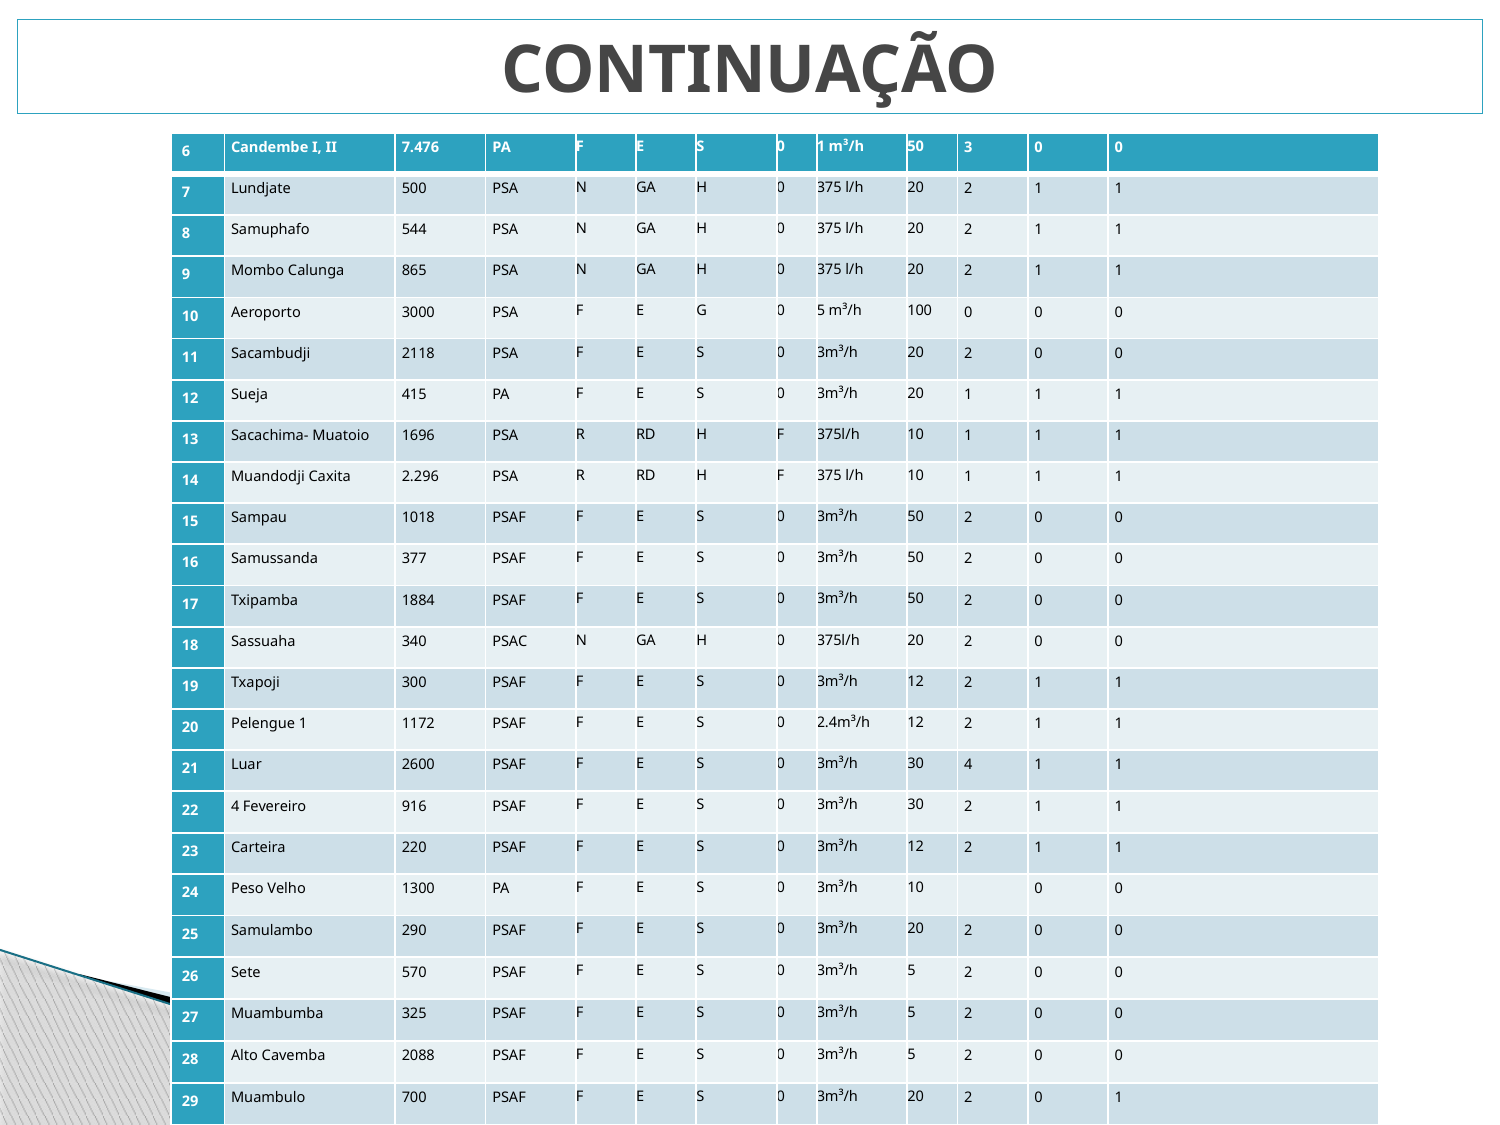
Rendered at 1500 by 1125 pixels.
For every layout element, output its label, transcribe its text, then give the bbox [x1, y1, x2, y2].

table_cell 12 [908, 834, 957, 873]
table_cell 1 [1029, 177, 1107, 214]
table_cell 0 [1109, 339, 1378, 379]
table_cell 0 [1029, 298, 1107, 338]
table_cell E [637, 792, 695, 832]
table_cell 2088 [396, 1042, 485, 1082]
table_cell 1 [1029, 792, 1107, 832]
table_cell F [577, 1084, 635, 1124]
table_cell F [778, 463, 816, 502]
table_cell F [577, 792, 635, 832]
table_cell Lundjate [225, 177, 394, 214]
table_cell 2.4m³/h [818, 710, 906, 749]
table_cell E [637, 751, 695, 790]
table_cell 0 [778, 669, 816, 708]
table_cell 375 l/h [818, 216, 906, 255]
table_header 6 [172, 134, 224, 171]
table_cell 4 Fevereiro [225, 792, 394, 832]
table_header 0 [1109, 134, 1378, 171]
table_cell 0 [1109, 298, 1378, 338]
table_cell 1 [1109, 422, 1378, 461]
table_cell E [637, 381, 695, 420]
table_cell 17 [172, 586, 224, 626]
table_cell Alto Cavemba [225, 1042, 394, 1082]
table_cell 1 [1109, 751, 1378, 790]
table_cell 1 [1029, 834, 1107, 873]
table_cell PA [486, 875, 575, 915]
table_cell E [637, 1084, 695, 1124]
table_header S [697, 134, 776, 171]
table_cell 20 [908, 381, 957, 420]
table_cell 0 [778, 834, 816, 873]
table_header 0 [1029, 134, 1107, 171]
table_cell 11 [172, 339, 224, 379]
table_cell 0 [1029, 339, 1107, 379]
table_cell S [697, 792, 776, 832]
table_cell H [697, 216, 776, 255]
table_cell 220 [396, 834, 485, 873]
table_cell F [577, 504, 635, 543]
table_cell 22 [172, 792, 224, 832]
table_cell S [697, 339, 776, 379]
table_cell Carteira [225, 834, 394, 873]
table_cell N [577, 216, 635, 255]
table_cell 24 [172, 875, 224, 915]
table_cell E [637, 1000, 695, 1040]
table_cell 0 [778, 875, 816, 915]
table_cell S [697, 751, 776, 790]
table_cell F [577, 1000, 635, 1040]
table_cell 865 [396, 257, 485, 297]
table_cell 0 [1109, 504, 1378, 543]
table_cell 50 [908, 545, 957, 585]
table_cell E [637, 298, 695, 338]
table_cell PSAF [486, 958, 575, 998]
table_cell PSAF [486, 586, 575, 626]
table_cell GA [637, 257, 695, 297]
table_cell 3m³/h [818, 504, 906, 543]
table_cell PSAF [486, 504, 575, 543]
table_cell 0 [778, 504, 816, 543]
table_cell 300 [396, 669, 485, 708]
table_cell 1 [1109, 381, 1378, 420]
table_header Candembe I, II [225, 134, 394, 171]
table_cell 3m³/h [818, 834, 906, 873]
table_cell 0 [1109, 958, 1378, 998]
table_cell S [697, 710, 776, 749]
table_cell PSA [486, 216, 575, 255]
table_cell 2.296 [396, 463, 485, 502]
table_cell 15 [172, 504, 224, 543]
table_cell 0 [1029, 958, 1107, 998]
table_cell 375 l/h [818, 177, 906, 214]
table_cell 50 [908, 504, 957, 543]
table_cell PSAF [486, 834, 575, 873]
table_cell 0 [778, 586, 816, 626]
table_cell 0 [1109, 586, 1378, 626]
table_cell S [697, 504, 776, 543]
table_cell 0 [778, 1000, 816, 1040]
table_cell N [577, 628, 635, 667]
table_cell 1 [958, 422, 1027, 461]
table_cell 20 [908, 257, 957, 297]
table_cell G [697, 298, 776, 338]
table_cell PSAF [486, 1042, 575, 1082]
table_cell 12 [172, 381, 224, 420]
table_cell 0 [778, 628, 816, 667]
table_cell 2 [958, 669, 1027, 708]
table_cell 20 [908, 916, 957, 956]
table_cell Peso Velho [225, 875, 394, 915]
table_cell 3m³/h [818, 875, 906, 915]
table_cell R [577, 463, 635, 502]
table_header 0 [778, 134, 816, 171]
table_cell PSAF [486, 751, 575, 790]
table_cell 0 [778, 916, 816, 956]
table_cell E [637, 875, 695, 915]
table_cell 544 [396, 216, 485, 255]
table_cell H [697, 177, 776, 214]
table_cell 340 [396, 628, 485, 667]
table_cell 1696 [396, 422, 485, 461]
table_cell 1 [1109, 463, 1378, 502]
table_cell Samussanda [225, 545, 394, 585]
table_cell S [697, 958, 776, 998]
table_cell Sampau [225, 504, 394, 543]
table_cell 375l/h [818, 422, 906, 461]
table_cell 1 [1029, 710, 1107, 749]
table_cell 1 [1029, 422, 1107, 461]
table_cell Sete [225, 958, 394, 998]
table_cell 1 [1109, 257, 1378, 297]
table_cell 1 [1029, 463, 1107, 502]
table_cell Txapoji [225, 669, 394, 708]
table_cell S [697, 1000, 776, 1040]
table_cell 0 [778, 216, 816, 255]
table_cell 500 [396, 177, 485, 214]
table_cell PSAF [486, 545, 575, 585]
table_cell F [577, 1042, 635, 1082]
table_cell S [697, 875, 776, 915]
table_cell Samulambo [225, 916, 394, 956]
table_cell 23 [172, 834, 224, 873]
table_cell S [697, 545, 776, 585]
table_cell 3m³/h [818, 751, 906, 790]
table_cell 0 [1109, 545, 1378, 585]
table_cell 1 [958, 381, 1027, 420]
table_cell 0 [778, 177, 816, 214]
table_cell 2118 [396, 339, 485, 379]
table_cell S [697, 1084, 776, 1124]
table_cell E [637, 916, 695, 956]
table_cell 2 [958, 504, 1027, 543]
table_cell 3m³/h [818, 545, 906, 585]
table_header E [637, 134, 695, 171]
table_cell 0 [778, 298, 816, 338]
table_cell 0 [1109, 875, 1378, 915]
table_cell Pelengue 1 [225, 710, 394, 749]
table_cell H [697, 463, 776, 502]
table_cell E [637, 504, 695, 543]
title CONTINUAÇÃO [17, 19, 1483, 114]
table_cell 0 [1029, 628, 1107, 667]
table_header 1 m³/h [818, 134, 906, 171]
table_cell PSA [486, 257, 575, 297]
table_cell 2 [958, 916, 1027, 956]
table_cell 3m³/h [818, 916, 906, 956]
table_cell PSAF [486, 710, 575, 749]
table_cell 29 [172, 1084, 224, 1124]
table_cell Sassuaha [225, 628, 394, 667]
table_cell 16 [172, 545, 224, 585]
table_cell S [697, 381, 776, 420]
table_cell 30 [908, 751, 957, 790]
table_cell F [577, 710, 635, 749]
table_cell 2 [958, 792, 1027, 832]
table_cell E [637, 958, 695, 998]
table_cell 1 [1109, 792, 1378, 832]
table_cell 0 [1029, 586, 1107, 626]
table_cell 20 [908, 628, 957, 667]
table_cell F [778, 422, 816, 461]
table_cell PA [486, 381, 575, 420]
table_cell 377 [396, 545, 485, 585]
table_cell H [697, 257, 776, 297]
table_cell 1172 [396, 710, 485, 749]
table_cell 8 [172, 216, 224, 255]
table_cell 2600 [396, 751, 485, 790]
table_cell E [637, 834, 695, 873]
table_cell 375 l/h [818, 463, 906, 502]
table_cell 9 [172, 257, 224, 297]
table_cell RD [637, 463, 695, 502]
table_cell R [577, 422, 635, 461]
table_cell 0 [778, 792, 816, 832]
table_cell 10 [172, 298, 224, 338]
table_cell 1300 [396, 875, 485, 915]
table_cell 0 [1029, 1084, 1107, 1124]
table_cell 3m³/h [818, 1042, 906, 1082]
table_cell F [577, 339, 635, 379]
table_cell 0 [778, 1084, 816, 1124]
table_cell 2 [958, 958, 1027, 998]
table_cell F [577, 298, 635, 338]
table_cell 3000 [396, 298, 485, 338]
table_cell 5 m³/h [818, 298, 906, 338]
table_cell Muambumba [225, 1000, 394, 1040]
table_cell F [577, 916, 635, 956]
table_cell E [637, 586, 695, 626]
table_cell 916 [396, 792, 485, 832]
table_cell 1 [1109, 177, 1378, 214]
table_cell Muambulo [225, 1084, 394, 1124]
table_cell 13 [172, 422, 224, 461]
table_cell PSA [486, 298, 575, 338]
table_cell 12 [908, 669, 957, 708]
table_cell 3m³/h [818, 669, 906, 708]
table_cell 27 [172, 1000, 224, 1040]
table_cell Sueja [225, 381, 394, 420]
table_cell 375l/h [818, 628, 906, 667]
table_cell Muandodji Caxita [225, 463, 394, 502]
table_cell 3m³/h [818, 958, 906, 998]
table_cell 10 [908, 463, 957, 502]
table_cell 0 [778, 339, 816, 379]
table_cell 0 [778, 257, 816, 297]
table_cell Mombo Calunga [225, 257, 394, 297]
table_header PA [486, 134, 575, 171]
table_cell GA [637, 628, 695, 667]
table_cell 2 [958, 339, 1027, 379]
table_cell F [577, 586, 635, 626]
table_cell PSAF [486, 916, 575, 956]
table_cell 2 [958, 545, 1027, 585]
table_cell 0 [1109, 1042, 1378, 1082]
table_cell 2 [958, 257, 1027, 297]
table_cell 290 [396, 916, 485, 956]
table_cell 415 [396, 381, 485, 420]
table_cell 1 [1029, 751, 1107, 790]
table_cell E [637, 669, 695, 708]
table_cell 2 [958, 1042, 1027, 1082]
table_cell PSA [486, 177, 575, 214]
table_cell 20 [172, 710, 224, 749]
table_cell Aeroporto [225, 298, 394, 338]
table_cell E [637, 1042, 695, 1082]
table_cell 1 [1109, 216, 1378, 255]
table_cell F [577, 834, 635, 873]
table_cell 50 [908, 586, 957, 626]
table_cell 1 [958, 463, 1027, 502]
table_cell S [697, 834, 776, 873]
table_cell 3m³/h [818, 586, 906, 626]
table_cell RD [637, 422, 695, 461]
table_cell 0 [778, 545, 816, 585]
table_cell PSAC [486, 628, 575, 667]
table_cell 30 [908, 792, 957, 832]
table_cell S [697, 586, 776, 626]
table_cell Sacambudji [225, 339, 394, 379]
table_cell Samuphafo [225, 216, 394, 255]
table_cell 1 [1109, 669, 1378, 708]
table_cell 10 [908, 875, 957, 915]
table_cell 1 [1029, 381, 1107, 420]
table_cell 0 [958, 298, 1027, 338]
table_cell PSA [486, 422, 575, 461]
table_cell 0 [1029, 1042, 1107, 1082]
table_cell E [637, 545, 695, 585]
table_cell S [697, 916, 776, 956]
table_cell 0 [1109, 916, 1378, 956]
table_cell F [577, 381, 635, 420]
table_cell 10 [908, 422, 957, 461]
table_cell 4 [958, 751, 1027, 790]
table_cell 20 [908, 177, 957, 214]
table_cell H [697, 422, 776, 461]
table_cell 0 [778, 710, 816, 749]
table_cell 1 [1109, 834, 1378, 873]
table_cell 3m³/h [818, 339, 906, 379]
table_cell E [637, 339, 695, 379]
table_cell 3m³/h [818, 1084, 906, 1124]
table_cell 7 [172, 177, 224, 214]
table_cell 26 [172, 958, 224, 998]
table_cell 2 [958, 834, 1027, 873]
table_cell 20 [908, 1084, 957, 1124]
table_cell Txipamba [225, 586, 394, 626]
table_cell N [577, 177, 635, 214]
table_cell 2 [958, 1000, 1027, 1040]
table_cell 0 [1109, 628, 1378, 667]
table_cell 19 [172, 669, 224, 708]
table_cell 12 [908, 710, 957, 749]
table_cell 3m³/h [818, 381, 906, 420]
table_cell 1 [1109, 710, 1378, 749]
table_cell PSA [0, 953, 170, 1009]
table_cell F [577, 958, 635, 998]
table_cell F [577, 751, 635, 790]
table_cell GA [637, 177, 695, 214]
table_header 7.476 [396, 134, 485, 171]
table_cell 0 [1029, 545, 1107, 585]
table_cell PSAF [486, 792, 575, 832]
table_cell 28 [172, 1042, 224, 1082]
table_cell PSAF [486, 1084, 575, 1124]
table_cell PSA [486, 339, 575, 379]
table_cell 325 [396, 1000, 485, 1040]
table_cell 0 [1029, 1000, 1107, 1040]
table_cell 5 [908, 1000, 957, 1040]
table_cell 0 [778, 751, 816, 790]
table_cell H [697, 628, 776, 667]
table_cell 2 [958, 1084, 1027, 1124]
table_cell S [697, 669, 776, 708]
table_cell 21 [172, 751, 224, 790]
table_cell F [577, 545, 635, 585]
table_cell N [577, 257, 635, 297]
table_cell 1884 [396, 586, 485, 626]
table_cell 2 [958, 710, 1027, 749]
table_cell S [697, 1042, 776, 1082]
table_cell 0 [1029, 875, 1107, 915]
table_cell 2 [958, 177, 1027, 214]
table_cell F [577, 875, 635, 915]
table_cell 1 [1029, 257, 1107, 297]
table_cell 0 [1109, 1000, 1378, 1040]
table_cell 2 [958, 586, 1027, 626]
table_cell 3m³/h [818, 792, 906, 832]
table_cell 3m³/h [818, 1000, 906, 1040]
table_cell 1 [1109, 1084, 1378, 1124]
table_cell 700 [396, 1084, 485, 1124]
table_cell 1018 [396, 504, 485, 543]
table_cell 2 [958, 628, 1027, 667]
table_cell 100 [908, 298, 957, 338]
table_cell PSA [486, 463, 575, 502]
table_cell Luar [225, 751, 394, 790]
table_cell 20 [908, 216, 957, 255]
table_header 50 [908, 134, 957, 171]
table_cell GA [637, 216, 695, 255]
table_cell 14 [172, 463, 224, 502]
table_header 3 [958, 134, 1027, 171]
table_cell 2 [958, 216, 1027, 255]
table_cell Sacachima- Muatoio [225, 422, 394, 461]
table_header F [577, 134, 635, 171]
table_cell 5 [908, 958, 957, 998]
table_cell 0 [778, 381, 816, 420]
table_cell 375 l/h [818, 257, 906, 297]
table_cell 0 [778, 1042, 816, 1082]
table_cell F [577, 669, 635, 708]
table_cell PSAF [486, 669, 575, 708]
table_cell 1 [1029, 669, 1107, 708]
table_cell PSAF [486, 1000, 575, 1040]
table_cell 570 [396, 958, 485, 998]
table_cell 0 [778, 958, 816, 998]
table_cell E [637, 710, 695, 749]
table_cell 25 [172, 916, 224, 956]
table_cell 0 [1029, 504, 1107, 543]
table_cell 0 [1029, 916, 1107, 956]
table_cell 20 [908, 339, 957, 379]
table_cell 1 [1029, 216, 1107, 255]
table_cell 5 [908, 1042, 957, 1082]
table_cell [958, 875, 1027, 915]
table_cell 18 [172, 628, 224, 667]
